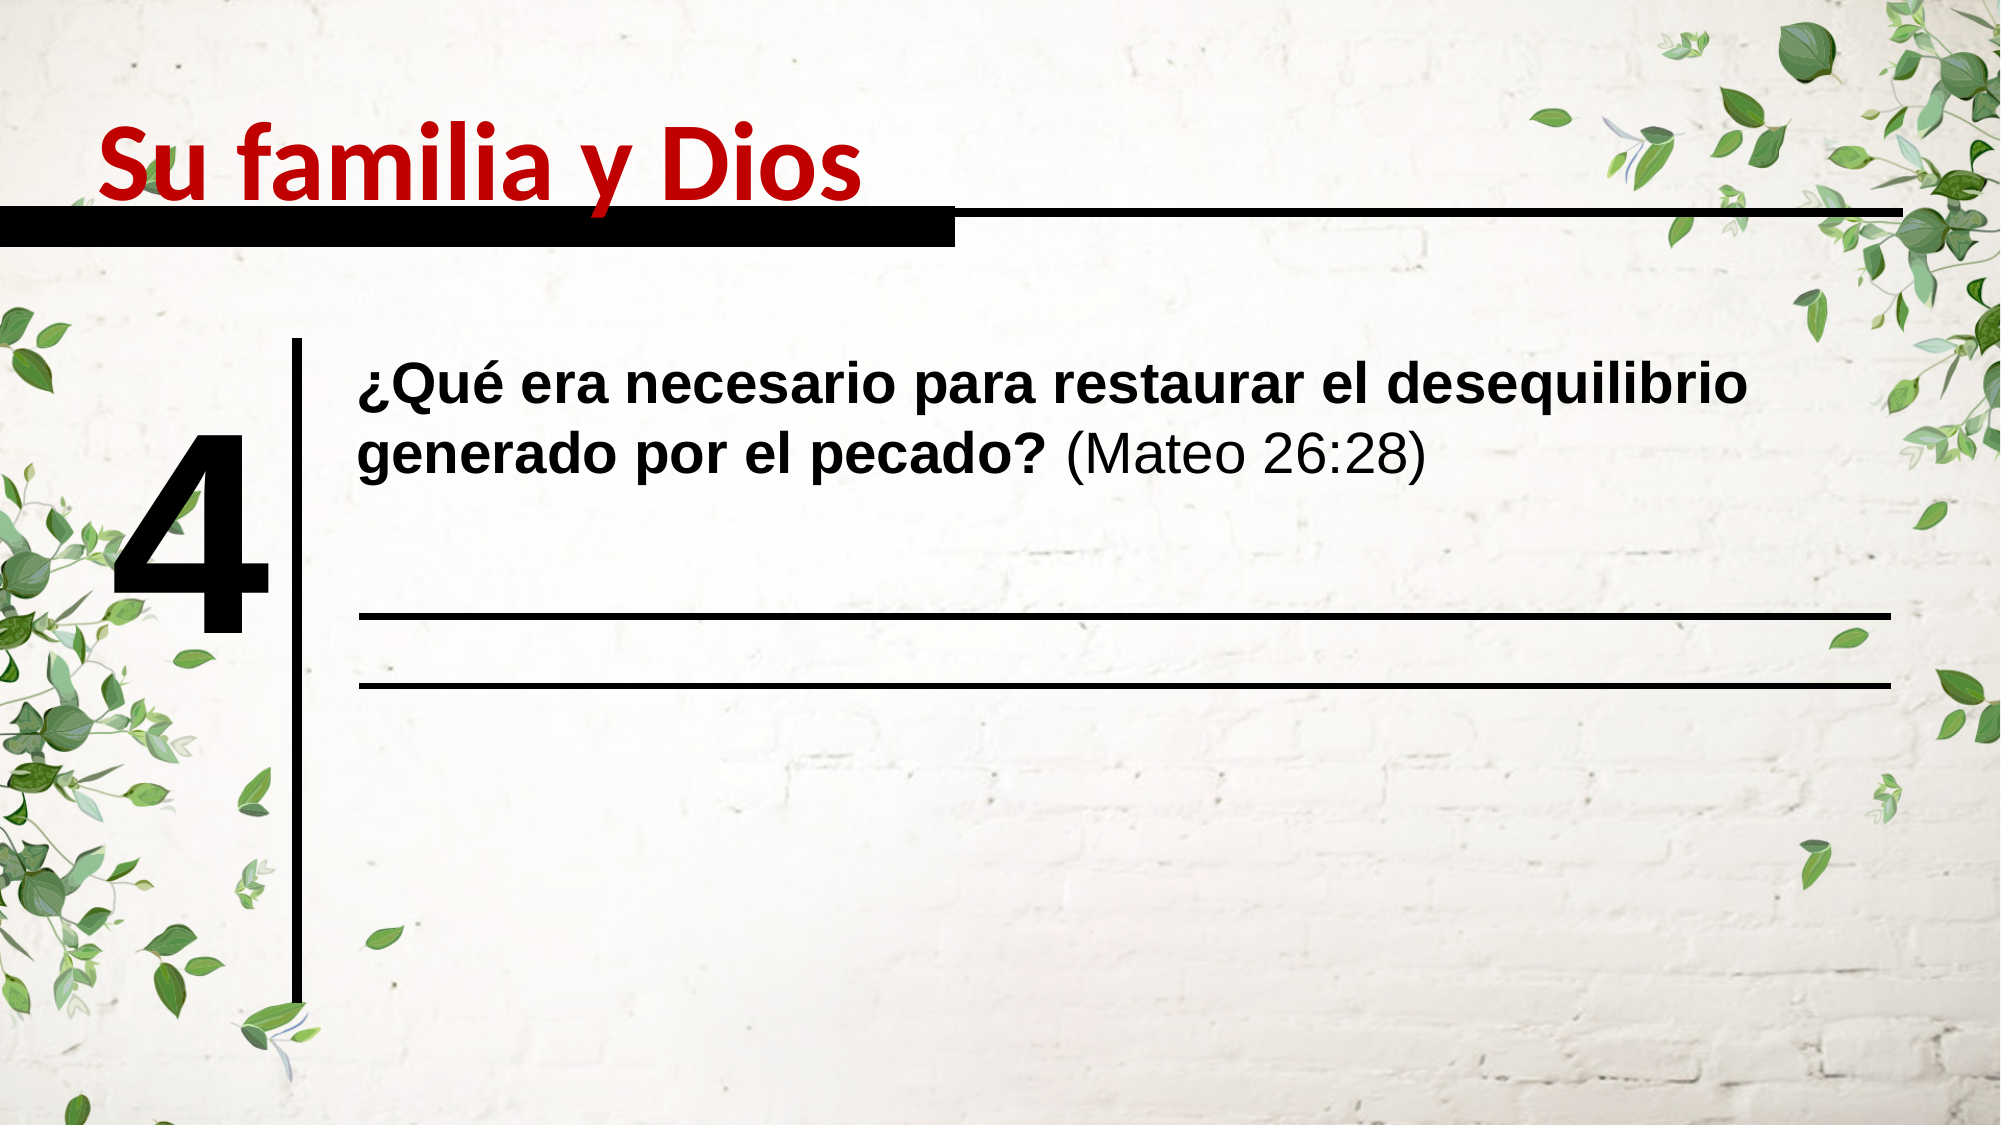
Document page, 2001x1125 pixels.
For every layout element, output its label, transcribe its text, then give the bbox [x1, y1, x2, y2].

text_box [0, 206, 955, 247]
text_box Su familia y Dios [82, 80, 1146, 231]
text_box 4 [96, 338, 292, 698]
picture [0, 0, 2001, 1125]
text_box ¿Qué era necesario para restaurar el desequilibrio generado por el pecado? (Mateo 26:28) [341, 338, 1891, 493]
